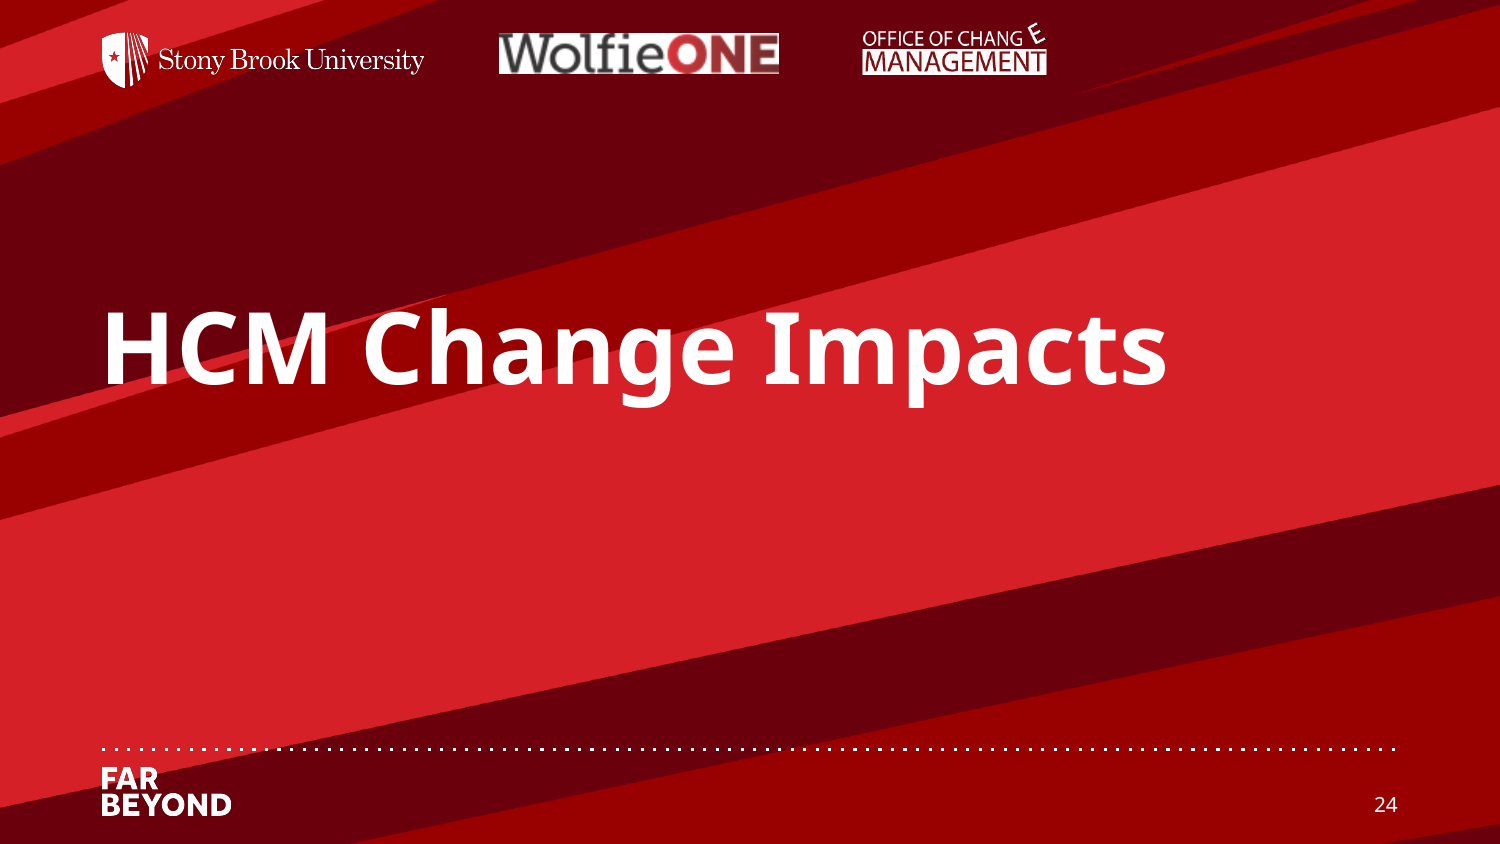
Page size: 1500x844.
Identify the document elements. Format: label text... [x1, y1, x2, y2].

picture [0, 0, 1500, 844]
title HCM Change Impacts [84, 180, 1379, 582]
